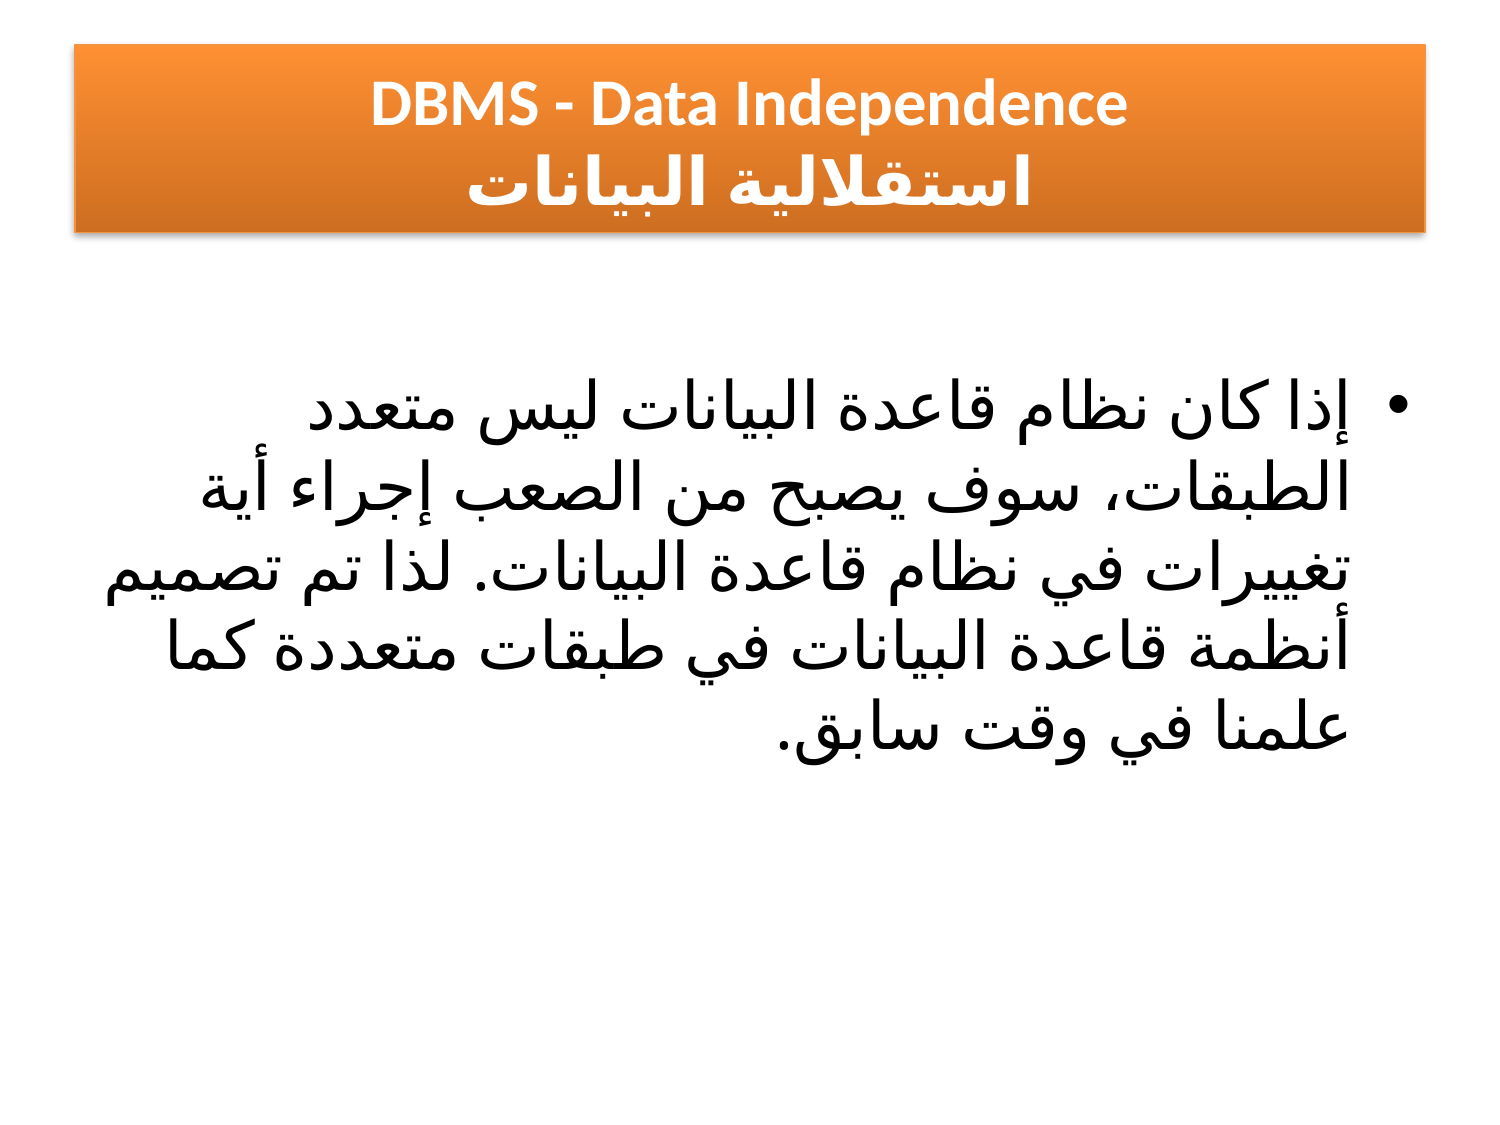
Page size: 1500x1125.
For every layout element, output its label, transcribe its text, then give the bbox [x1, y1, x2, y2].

title DBMS - Data Independence استقلالية البيانات [74, 44, 1426, 233]
list إذا كان نظام قاعدة البيانات ليس متعدد الطبقات، سوف يصبح من الصعب إجراء أية تغييرات في نظام قاعدة البيانات. لذا تم تصميم أنظمة قاعدة البيانات في طبقات متعددة كما علمنا في وقت سابق. [75, 262, 1425, 1005]
